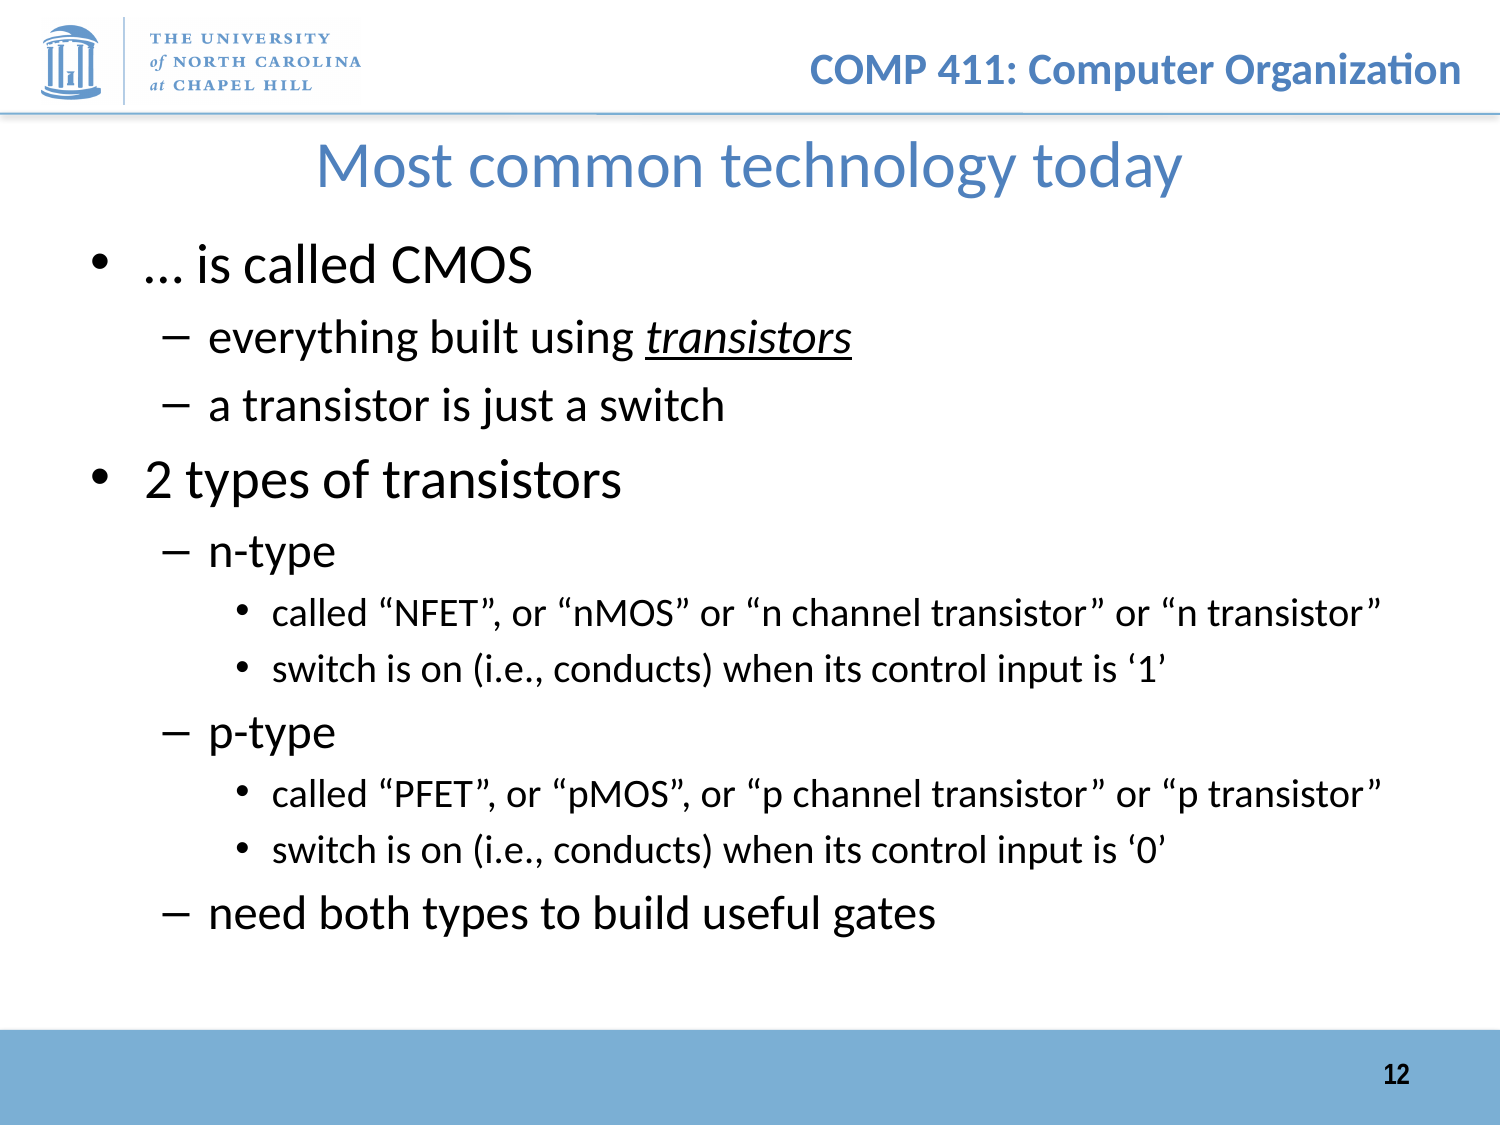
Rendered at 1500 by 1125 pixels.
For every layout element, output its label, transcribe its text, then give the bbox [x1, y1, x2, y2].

list … is called CMOS everything built using transistors a transistor is just a switch 2 types of transistors n-type called “NFET”, or “nMOS” or “n channel transistor” or “n transistor” switch is on (i.e., conducts) when its control input is ‘1’ p-type called “PFET”, or “pMOS”, or “p channel transistor” or “p transistor” switch is on (i.e., conducts) when its control input is ‘0’ need both types to build useful gates [75, 219, 1425, 1024]
picture [41, 17, 361, 105]
title Most common technology today [0, 113, 1500, 209]
slide_number 12 [1074, 1042, 1425, 1103]
